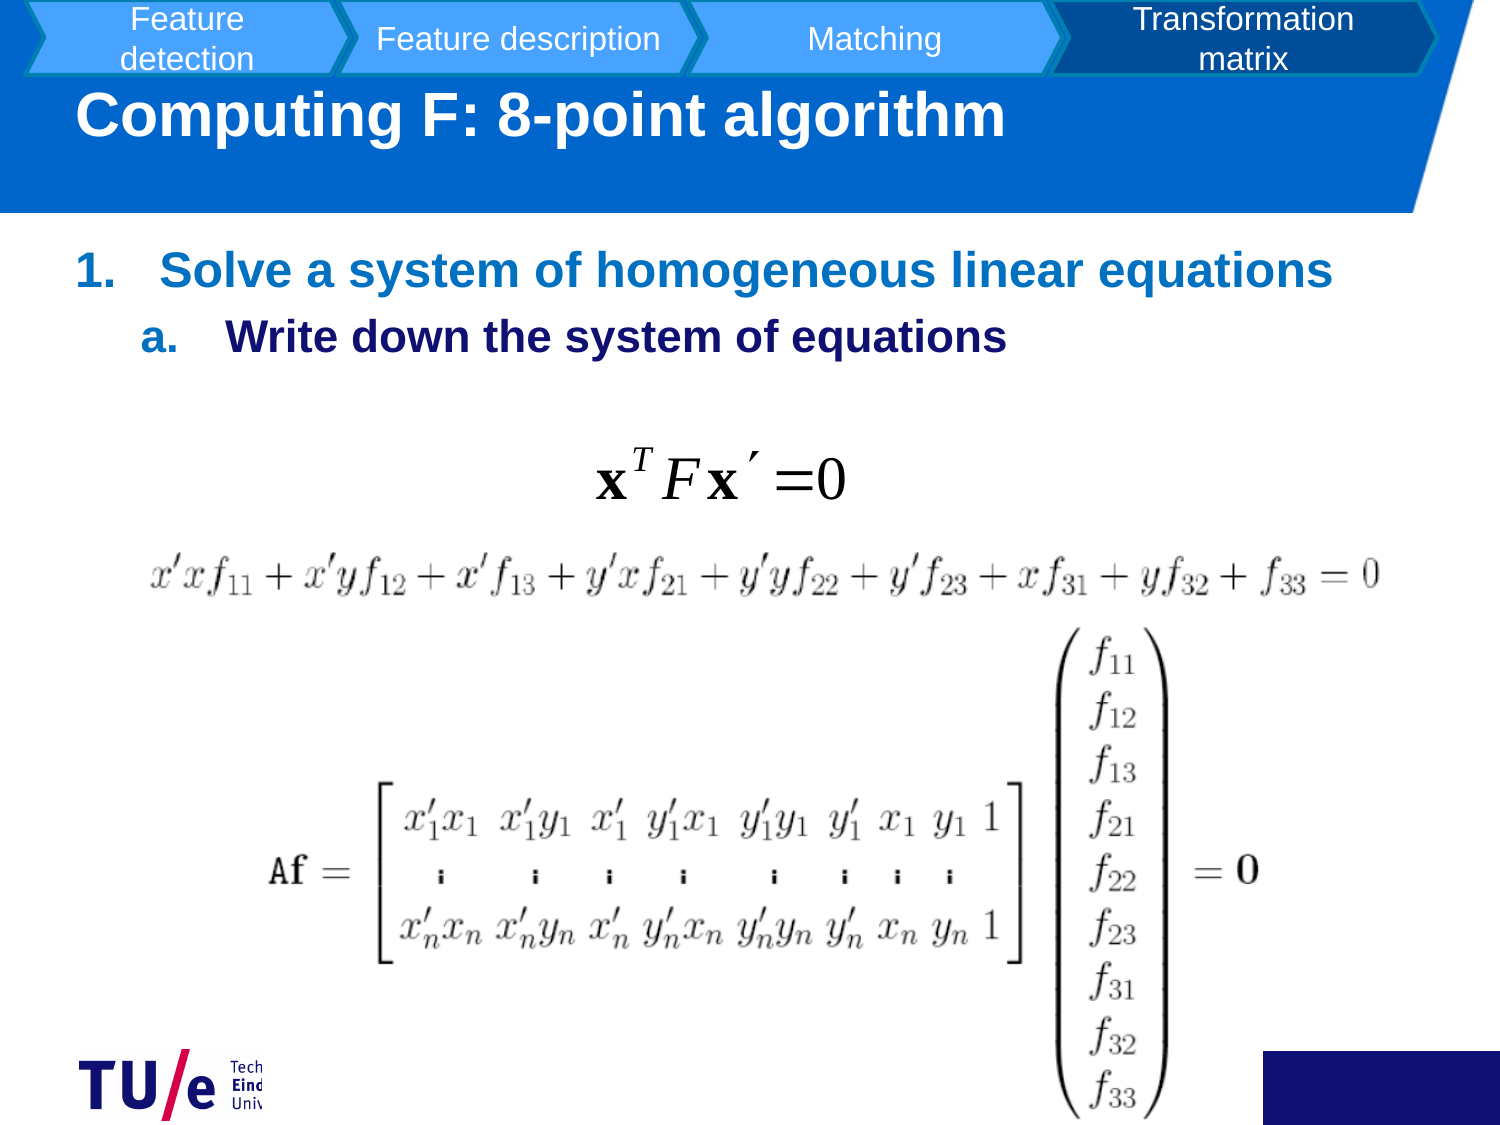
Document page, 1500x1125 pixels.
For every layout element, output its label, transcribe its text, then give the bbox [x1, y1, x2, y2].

text_box Matching [685, 0, 1065, 78]
text_box Transformation matrix [1048, 0, 1440, 78]
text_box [587, 431, 923, 526]
list Solve a system of homogeneous linear equations Write down the system of equations [74, 237, 1387, 888]
title Computing F: 8-point algorithm [74, 66, 1392, 187]
picture [79, 537, 1500, 1125]
text_box Feature description [335, 0, 702, 78]
text_box Feature detection [23, 0, 352, 78]
picture [0, 0, 1474, 213]
